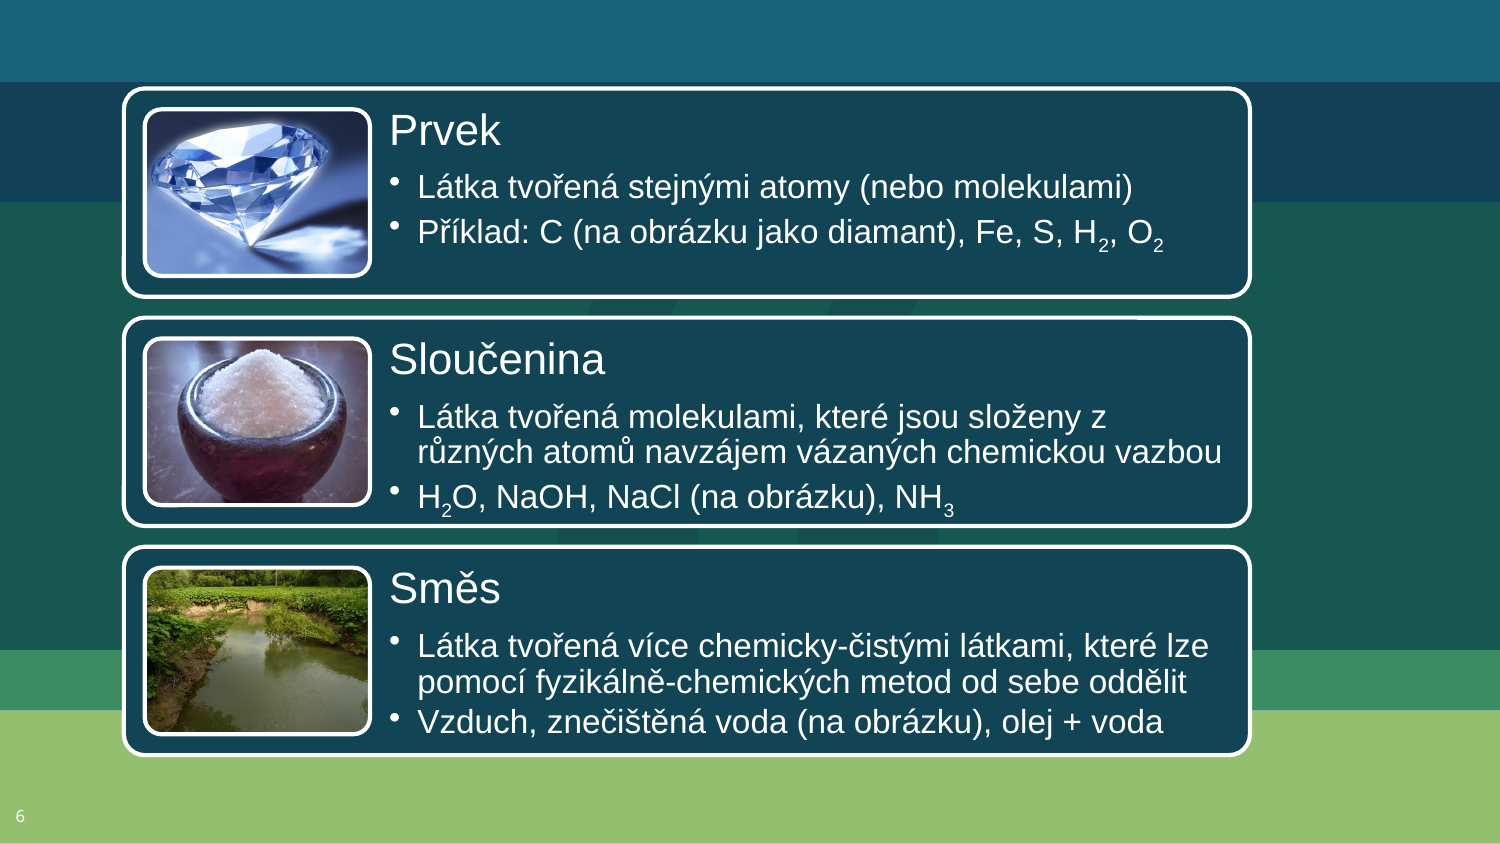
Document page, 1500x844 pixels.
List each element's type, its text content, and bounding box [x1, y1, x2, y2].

slide_number 6 [0, 790, 50, 844]
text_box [123, 88, 1251, 756]
